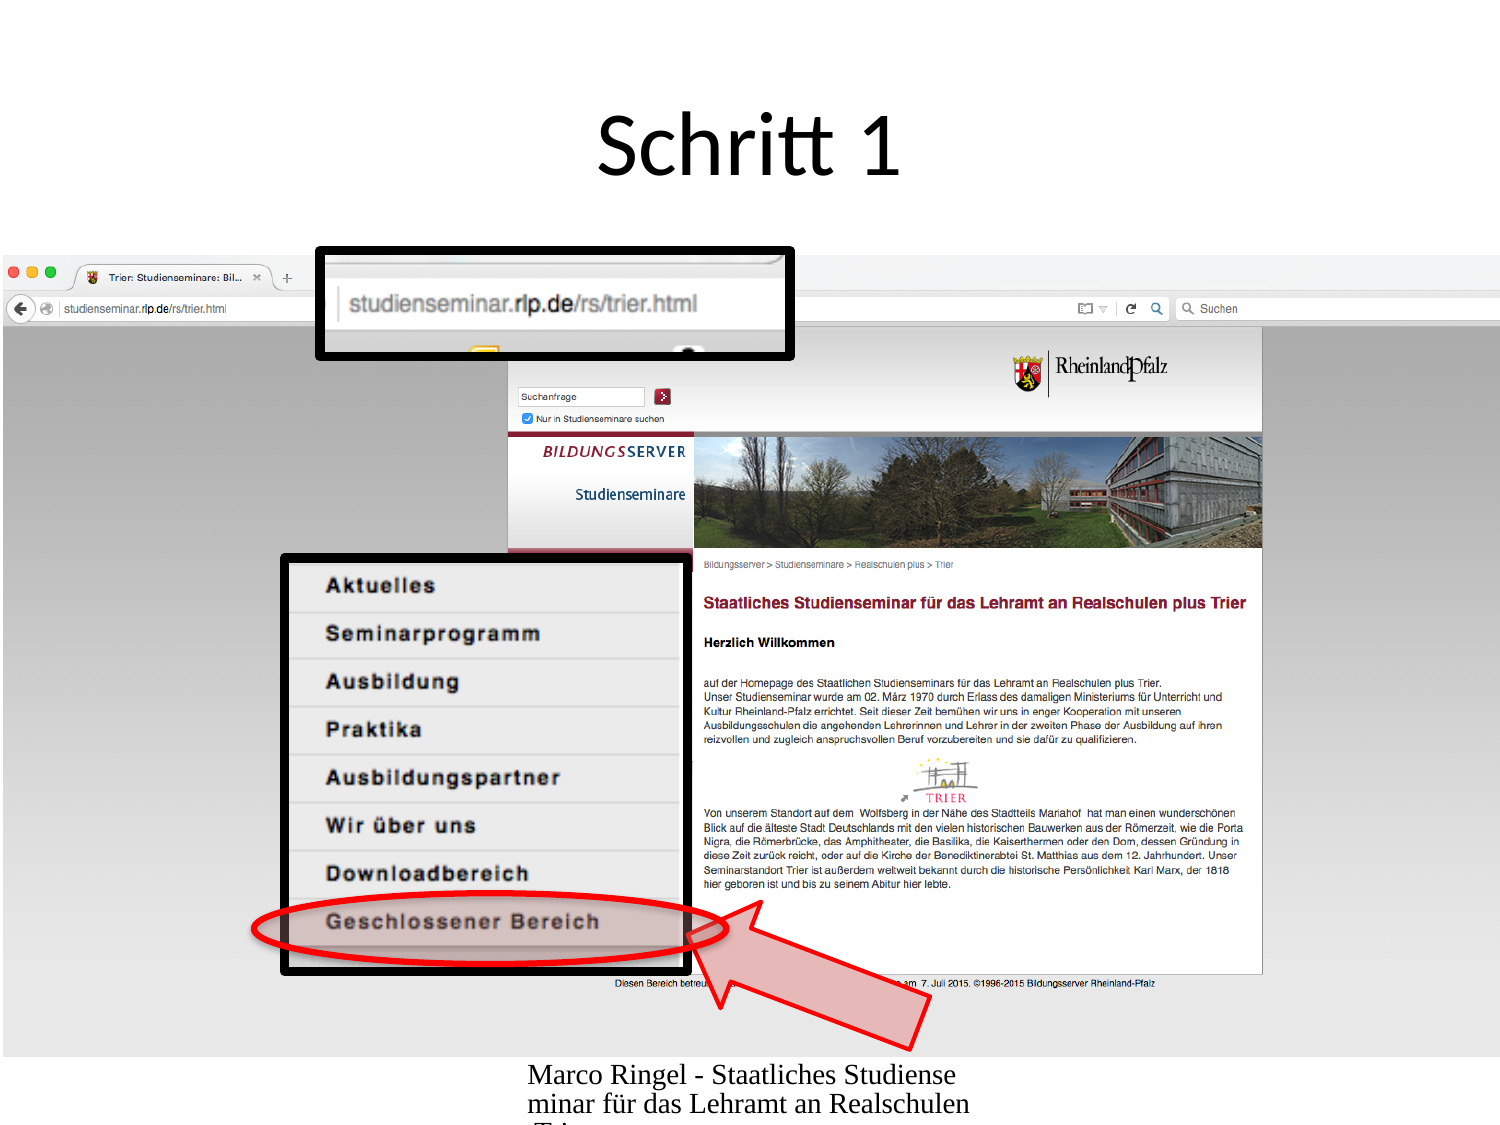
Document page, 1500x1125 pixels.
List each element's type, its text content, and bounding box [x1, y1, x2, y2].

title Schritt 1 [75, 45, 1425, 233]
footer Marco Ringel - Staatliches Studienseminar für das Lehramt an Realschulen Trier [512, 1065, 988, 1103]
picture [3, 255, 1500, 1057]
